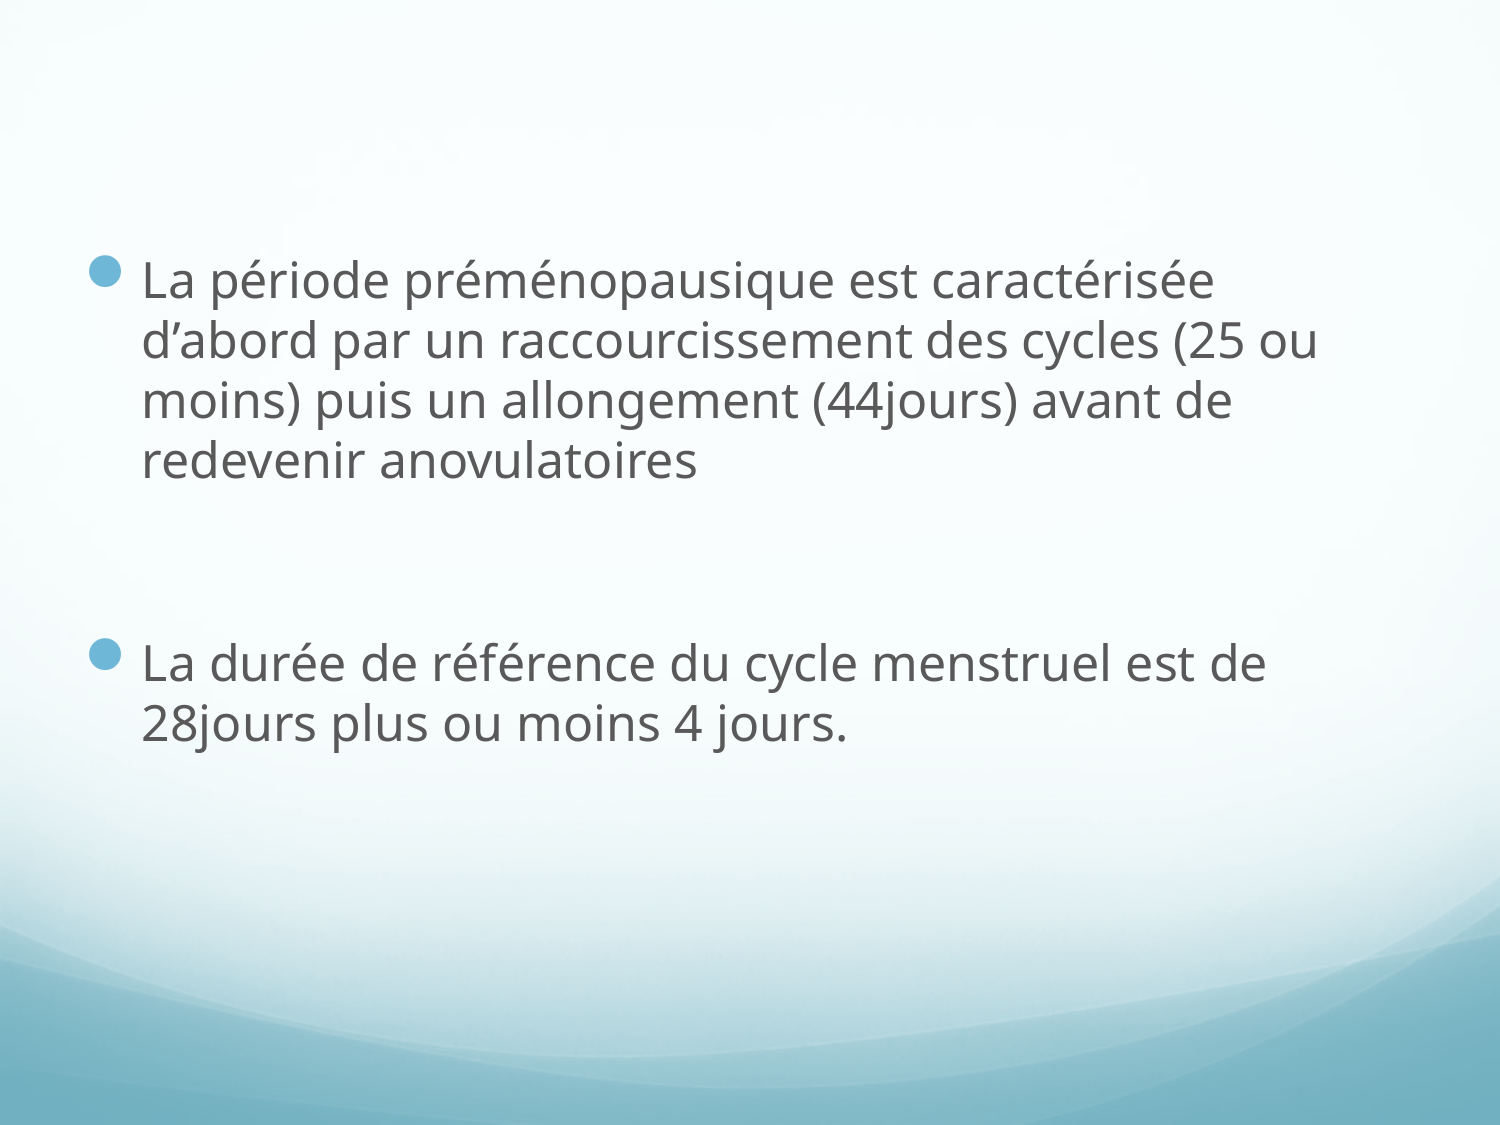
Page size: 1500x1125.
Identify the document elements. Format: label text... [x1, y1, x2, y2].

list La période préménopausique est caractérisée d’abord par un raccourcissement des cycles (25 ou moins) puis un allongement (44jours) avant de redevenir anovulatoires La durée de référence du cycle menstruel est de 28jours plus ou moins 4 jours. [69, 138, 1389, 852]
